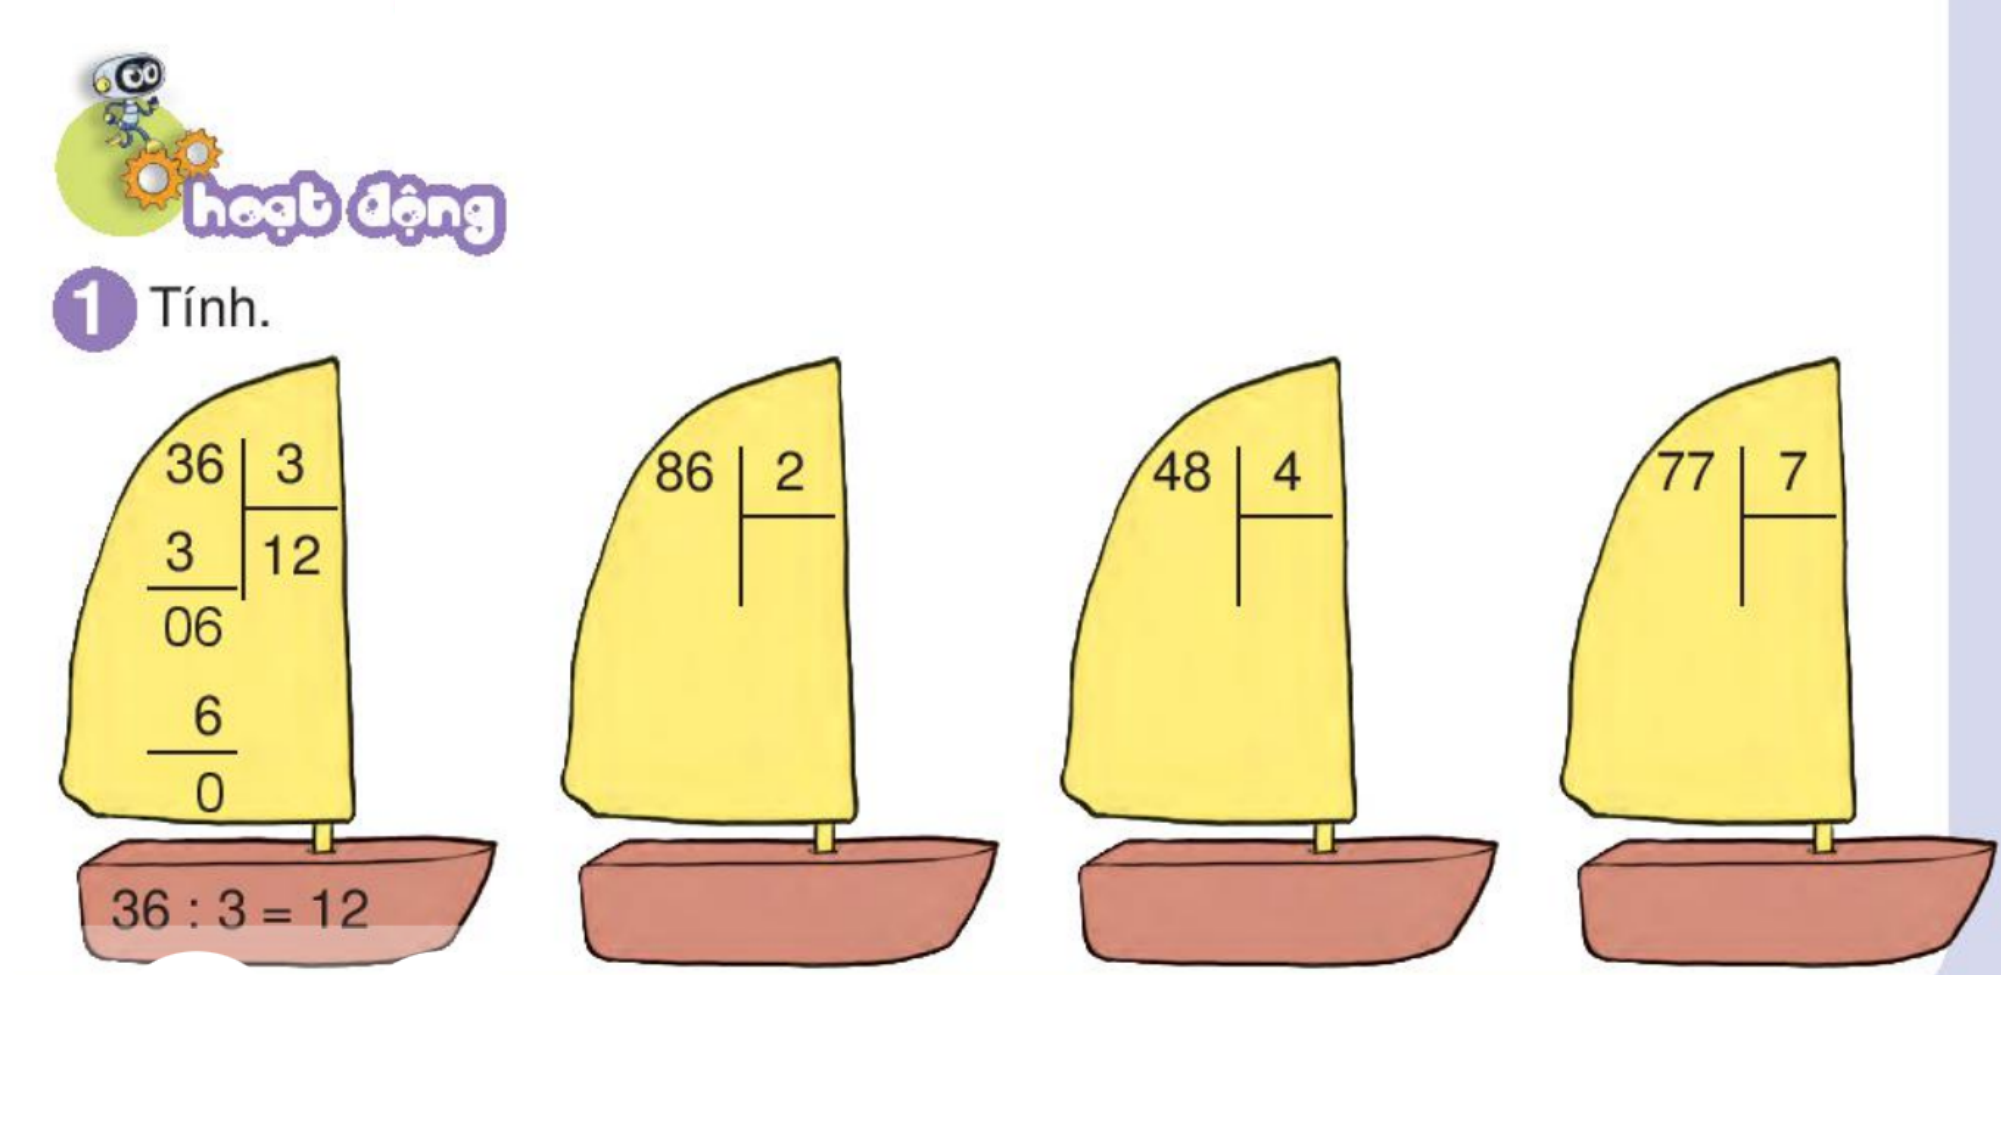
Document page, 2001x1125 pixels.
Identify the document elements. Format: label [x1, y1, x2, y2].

text_box [0, 0, 2000, 975]
